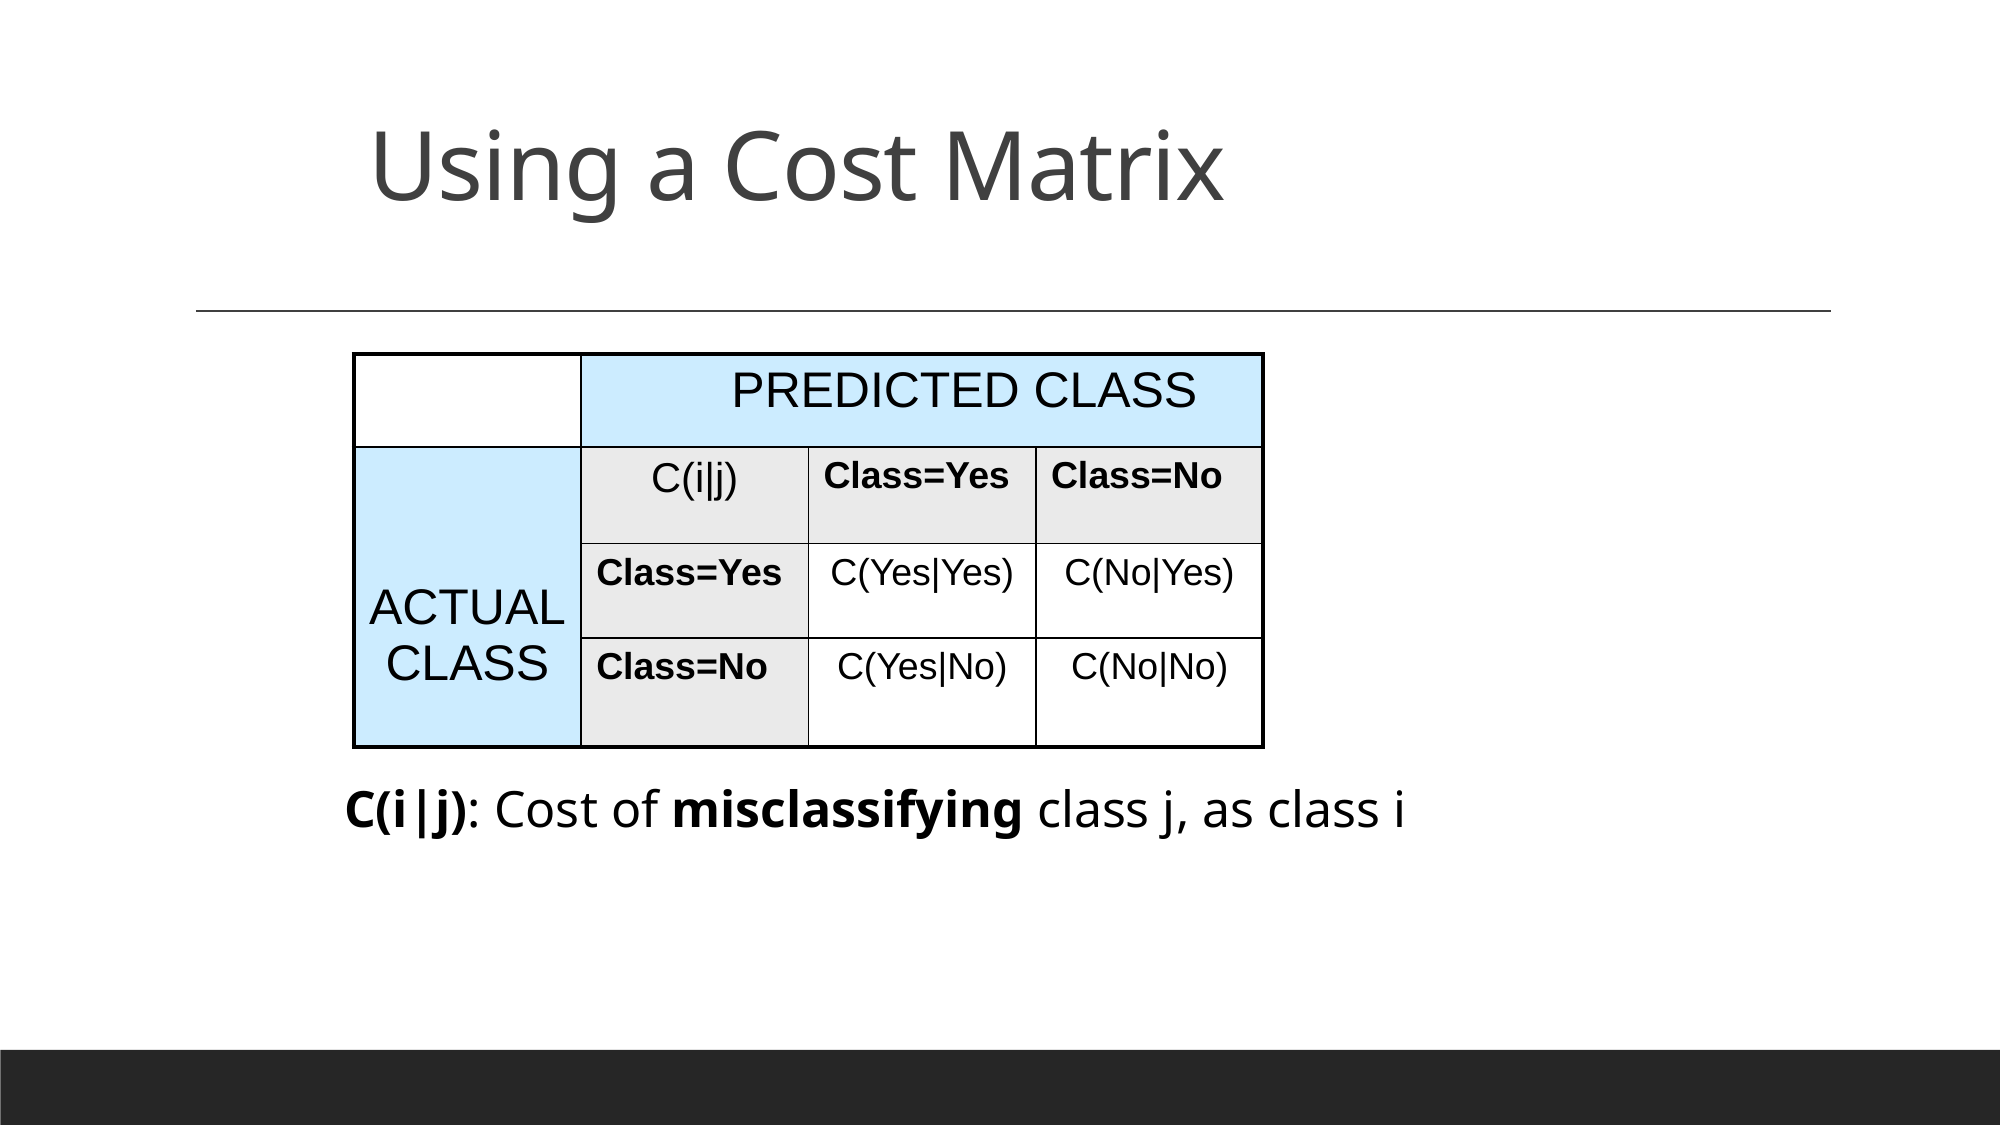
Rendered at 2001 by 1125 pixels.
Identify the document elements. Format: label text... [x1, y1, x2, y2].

table_cell C(No|No) [1037, 639, 1261, 745]
table_cell C(Yes|Yes) [809, 544, 1035, 637]
table_cell Class=Yes [582, 544, 808, 637]
table_cell Class=No [1037, 448, 1261, 543]
table_cell C(No|Yes) [1037, 544, 1261, 637]
table_cell C(Yes|No) [809, 639, 1035, 745]
table_cell Class=Yes [809, 448, 1035, 543]
text_box C(i|j): Cost of misclassifying class j, as class i [329, 770, 1650, 921]
table_header [356, 356, 580, 446]
title Using a Cost Matrix [353, 108, 1482, 229]
table_cell C(i|j) [582, 448, 808, 543]
table_cell ACTUAL CLASS [356, 448, 580, 745]
table_cell Class=No [582, 639, 808, 745]
table_header PREDICTED CLASS [582, 356, 1261, 446]
